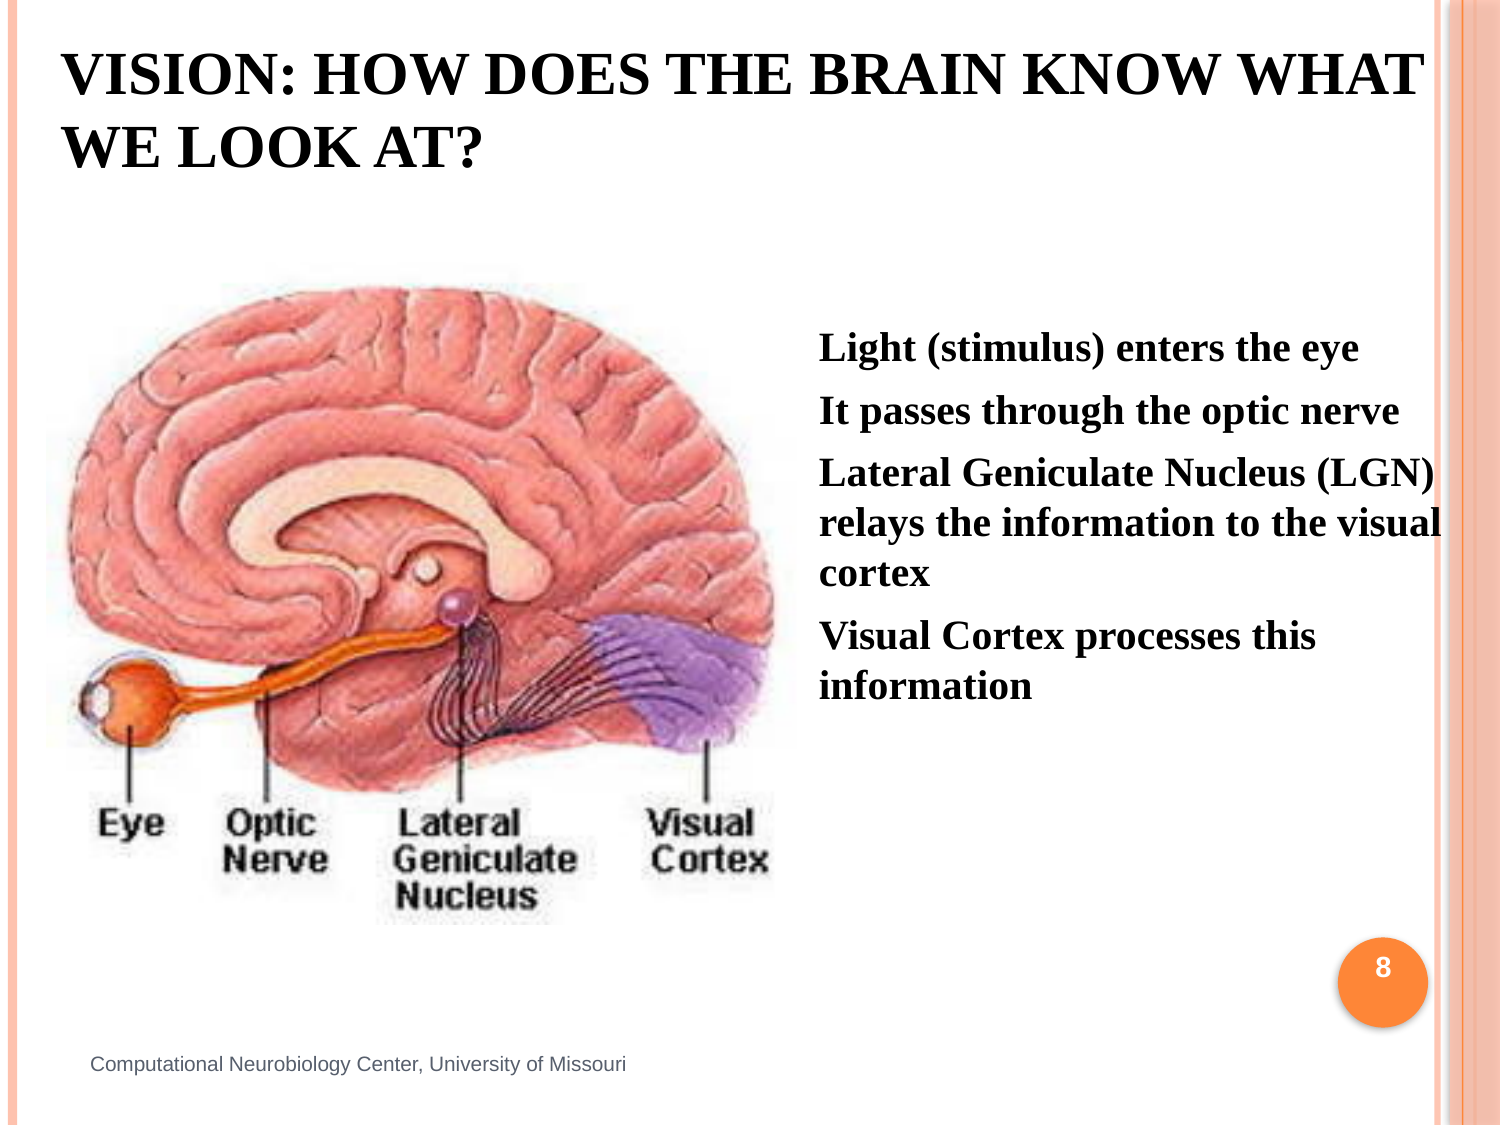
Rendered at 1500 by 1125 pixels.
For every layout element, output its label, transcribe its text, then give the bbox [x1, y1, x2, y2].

list Light (stimulus) enters the eye It passes through the optic nerve Lateral Geniculate Nucleus (LGN) relays the information to the visual cortex Visual Cortex processes this information [811, 312, 1485, 860]
title Vision: How does the brain know what we look at? [46, 24, 1485, 188]
slide_number 8 [1333, 940, 1434, 1026]
footer Computational Neurobiology Center, University of Missouri [75, 1042, 1425, 1103]
picture [45, 261, 806, 926]
